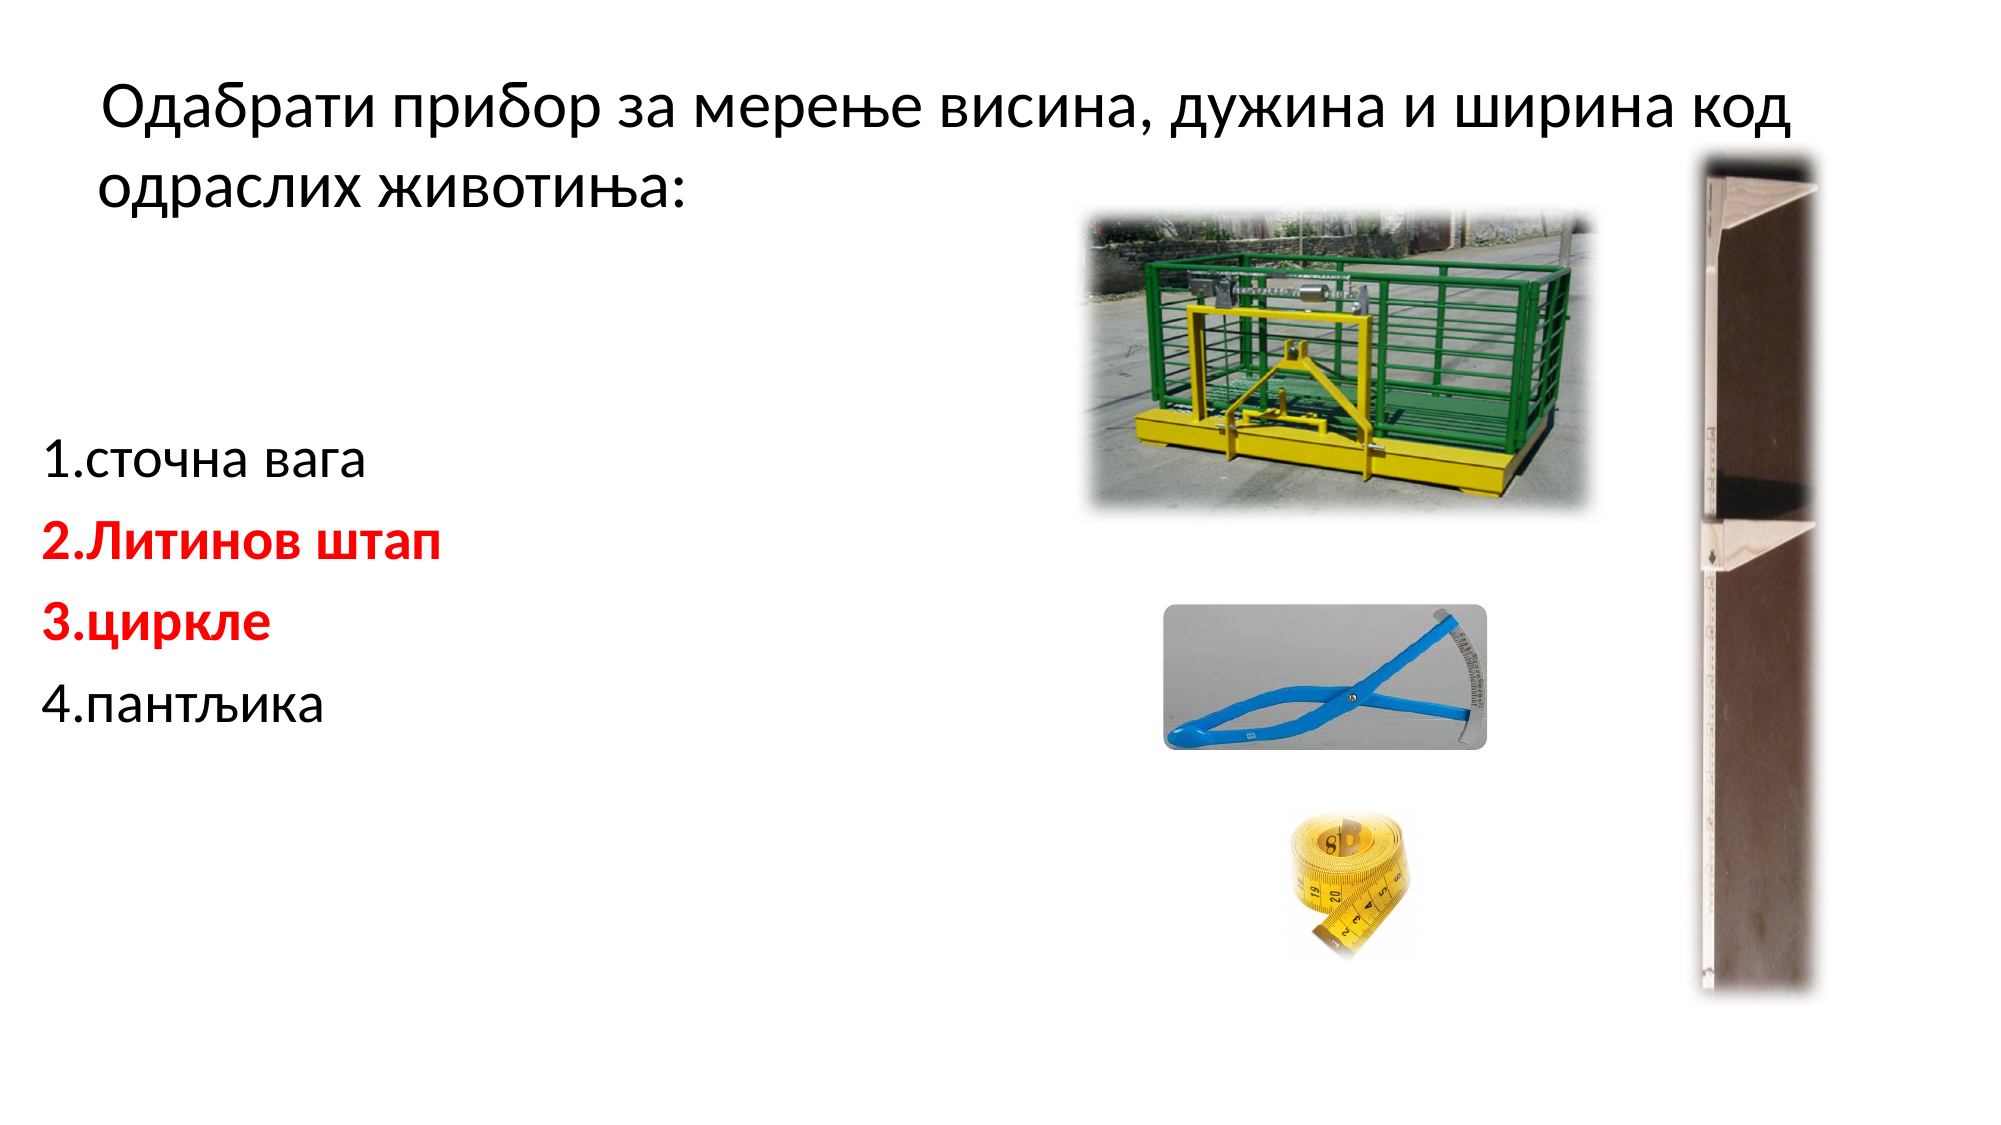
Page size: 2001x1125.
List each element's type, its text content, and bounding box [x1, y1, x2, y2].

list Одабрати прибор за мерење висина, дужина и ширина код одраслих животиња: 1.сточна вага 2.Литинов штап 3.циркле 4.пантљика [26, 53, 1948, 1094]
picture [1684, 140, 1829, 1008]
picture [1163, 604, 1488, 751]
picture [1280, 804, 1424, 966]
picture [1072, 201, 1605, 526]
